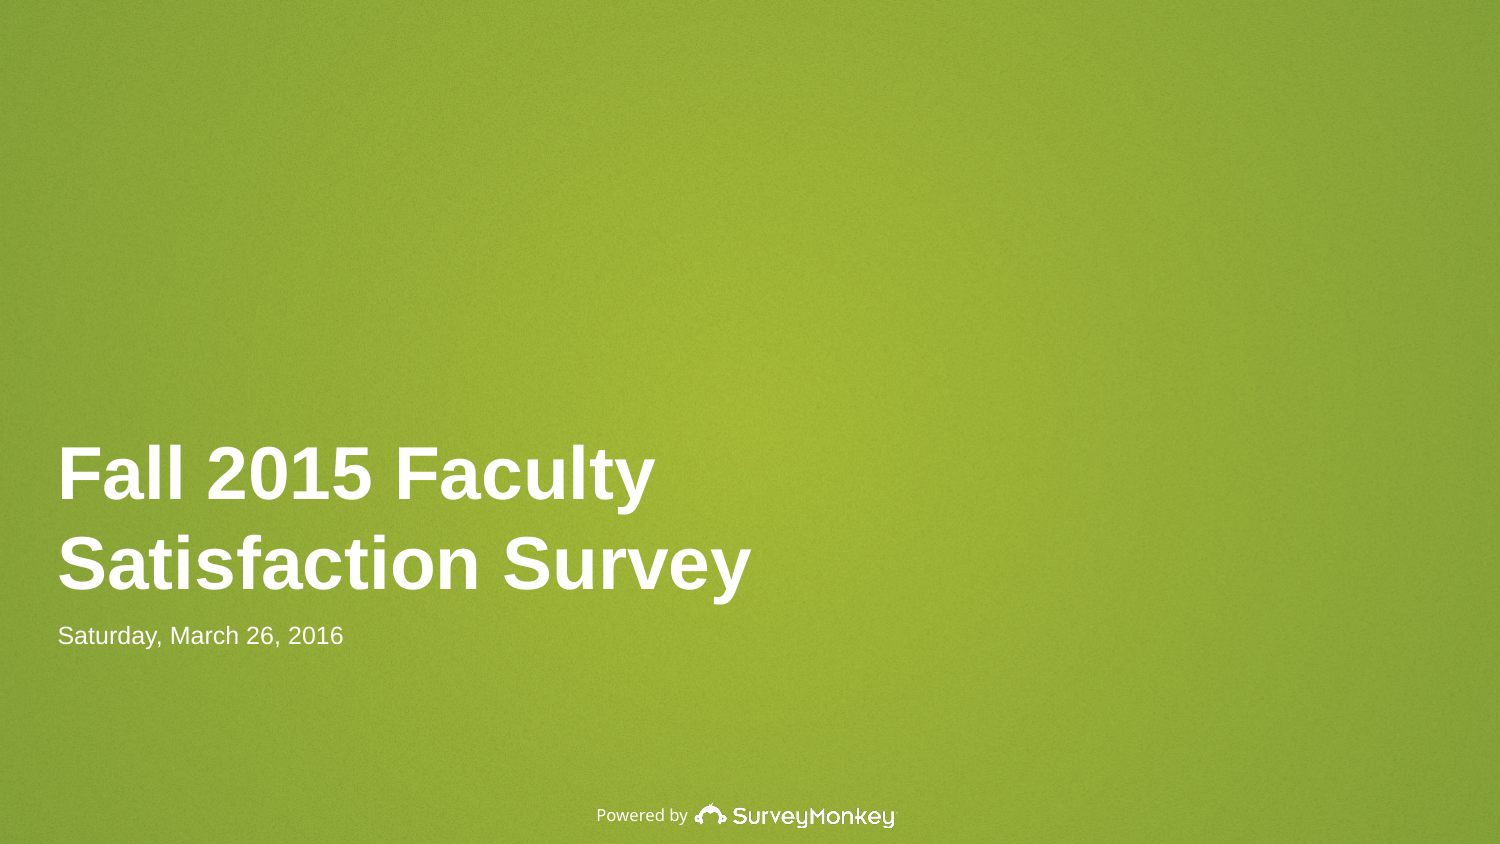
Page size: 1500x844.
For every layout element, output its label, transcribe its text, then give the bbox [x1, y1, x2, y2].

list Saturday, March 26, 2016 [42, 611, 525, 675]
list Fall 2015 Faculty Satisfaction Survey [42, 409, 971, 612]
picture [0, 0, 1500, 844]
